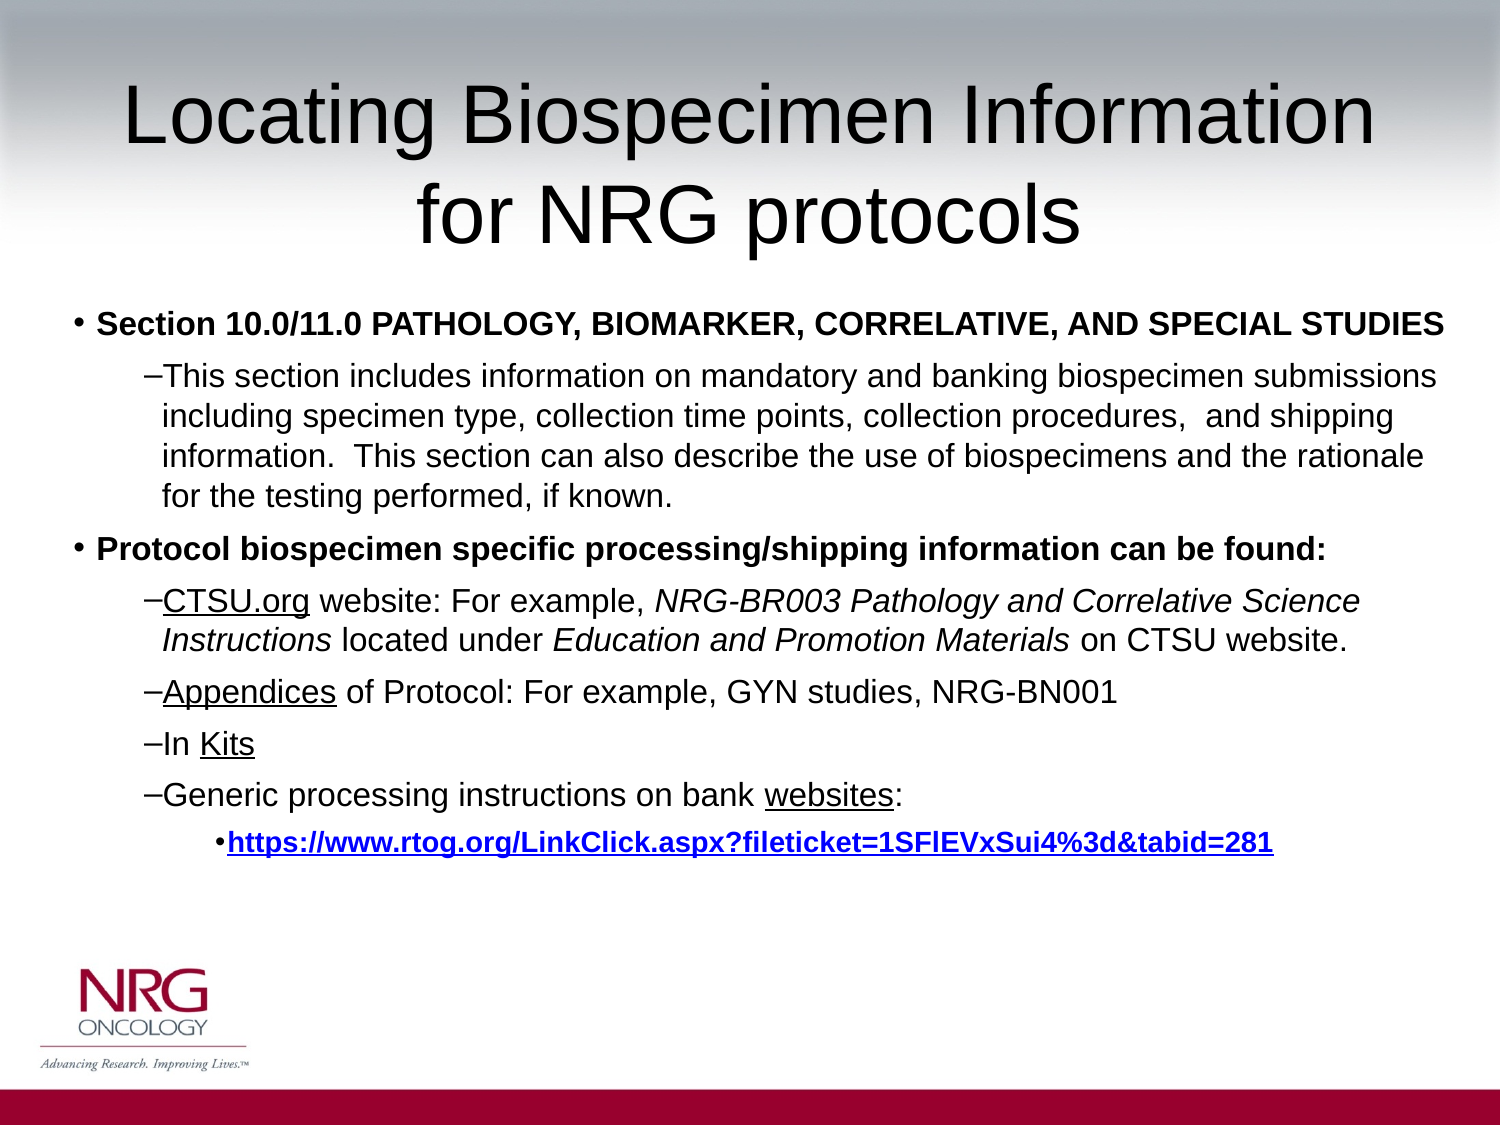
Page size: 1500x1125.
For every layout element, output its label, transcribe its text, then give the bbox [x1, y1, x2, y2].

picture [0, 0, 1500, 1125]
list Section 10.0/11.0 PATHOLOGY, BIOMARKER, CORRELATIVE, AND SPECIAL STUDIES This section includes information on mandatory and banking biospecimen submissions including specimen type, collection time points, collection procedures, and shipping information. This section can also describe the use of biospecimens and the rationale for the testing performed, if known. Protocol biospecimen specific processing/shipping information can be found: CTSU.org website: For example, NRG-BR003 Pathology and Correlative Science Instructions located under Education and Promotion Materials on CTSU website. Appendices of Protocol: For example, GYN studies, NRG-BN001 In Kits Generic processing instructions on bank websites: https://www.rtog.org/LinkClick.aspx?fileticket=1SFlEVxSui4%3d&tabid=281 [24, 287, 1475, 1063]
title Locating Biospecimen Information for NRG protocols [75, 45, 1425, 233]
